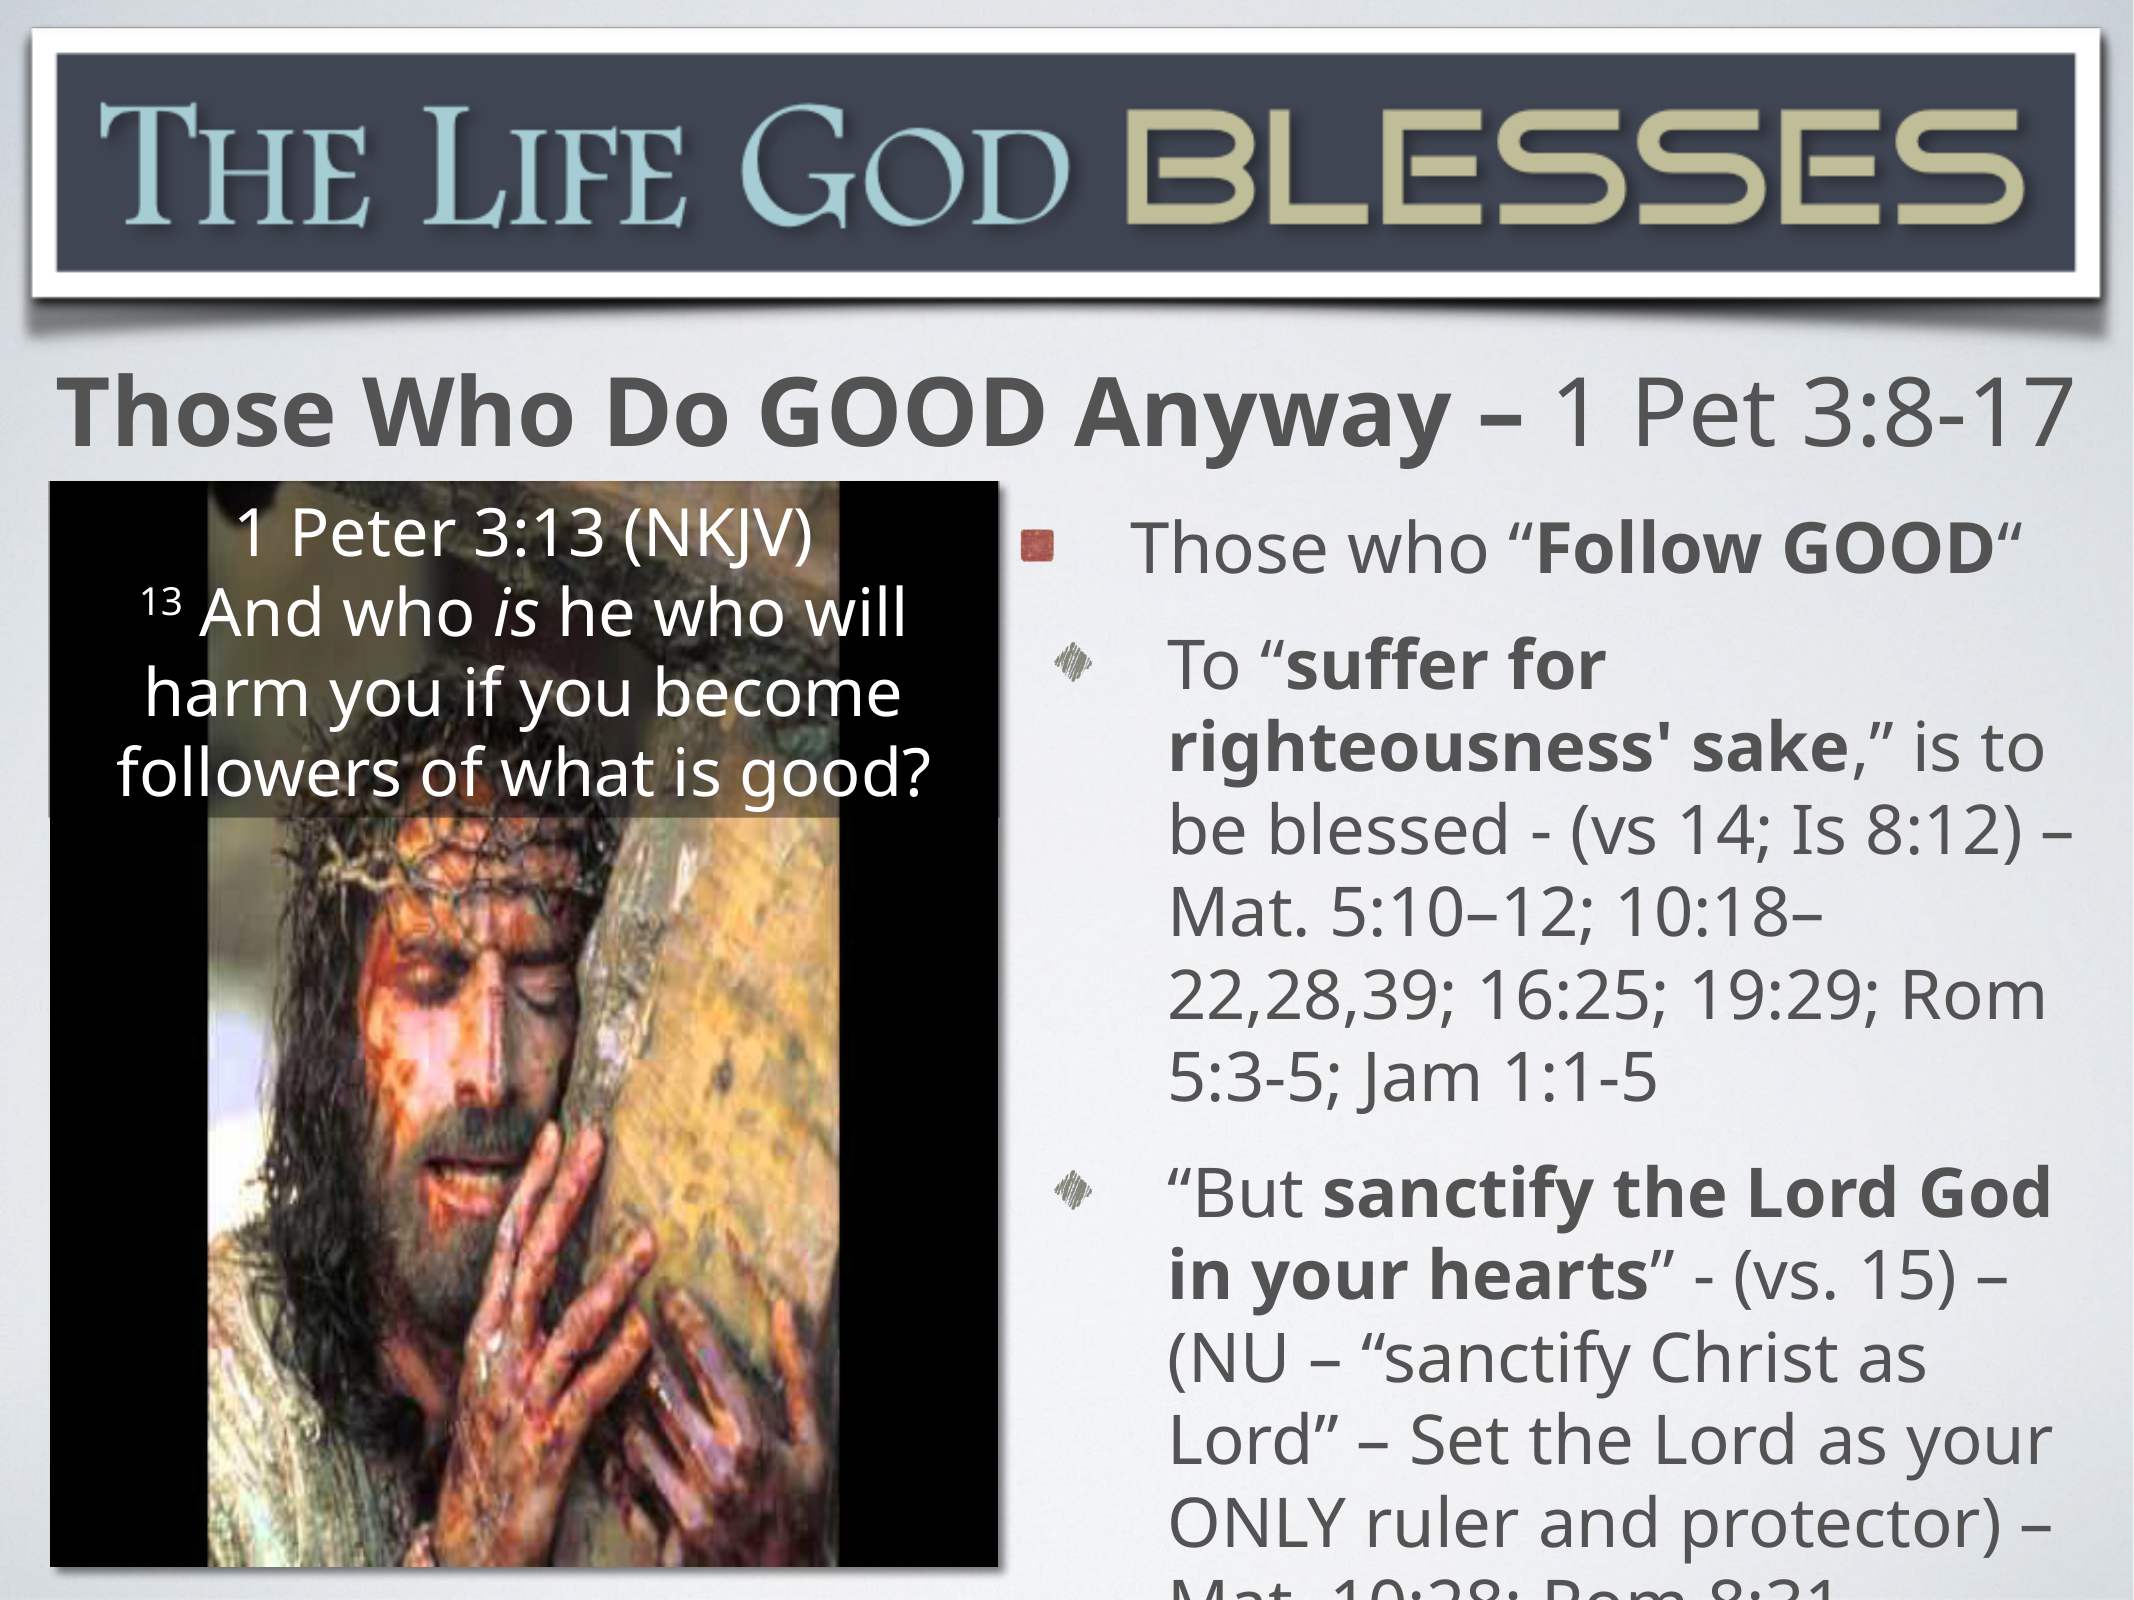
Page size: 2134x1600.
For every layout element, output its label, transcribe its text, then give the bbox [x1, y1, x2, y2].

picture [1017, 525, 1058, 565]
text_box Those Who Do GOOD Anyway – 1 Pet 3:8-17 [43, 349, 2091, 475]
picture [1054, 1170, 1092, 1210]
text_box Those who “Follow GOOD“ To “suffer for righteousness' sake,” is to be blessed - (vs 14; Is 8:12) – Mat. 5:10–12; 10:18–22,28,39; 16:25; 19:29; Rom 5:3-5; Jam 1:1-5 “But sanctify the Lord God in your hearts” - (vs. 15) – (NU – “sanctify Christ as Lord” – Set the Lord as your ONLY ruler and protector) – Mat. 10:28; Rom 8:31 [1009, 494, 2114, 1600]
picture [0, 0, 2134, 1600]
picture [1054, 642, 1092, 682]
